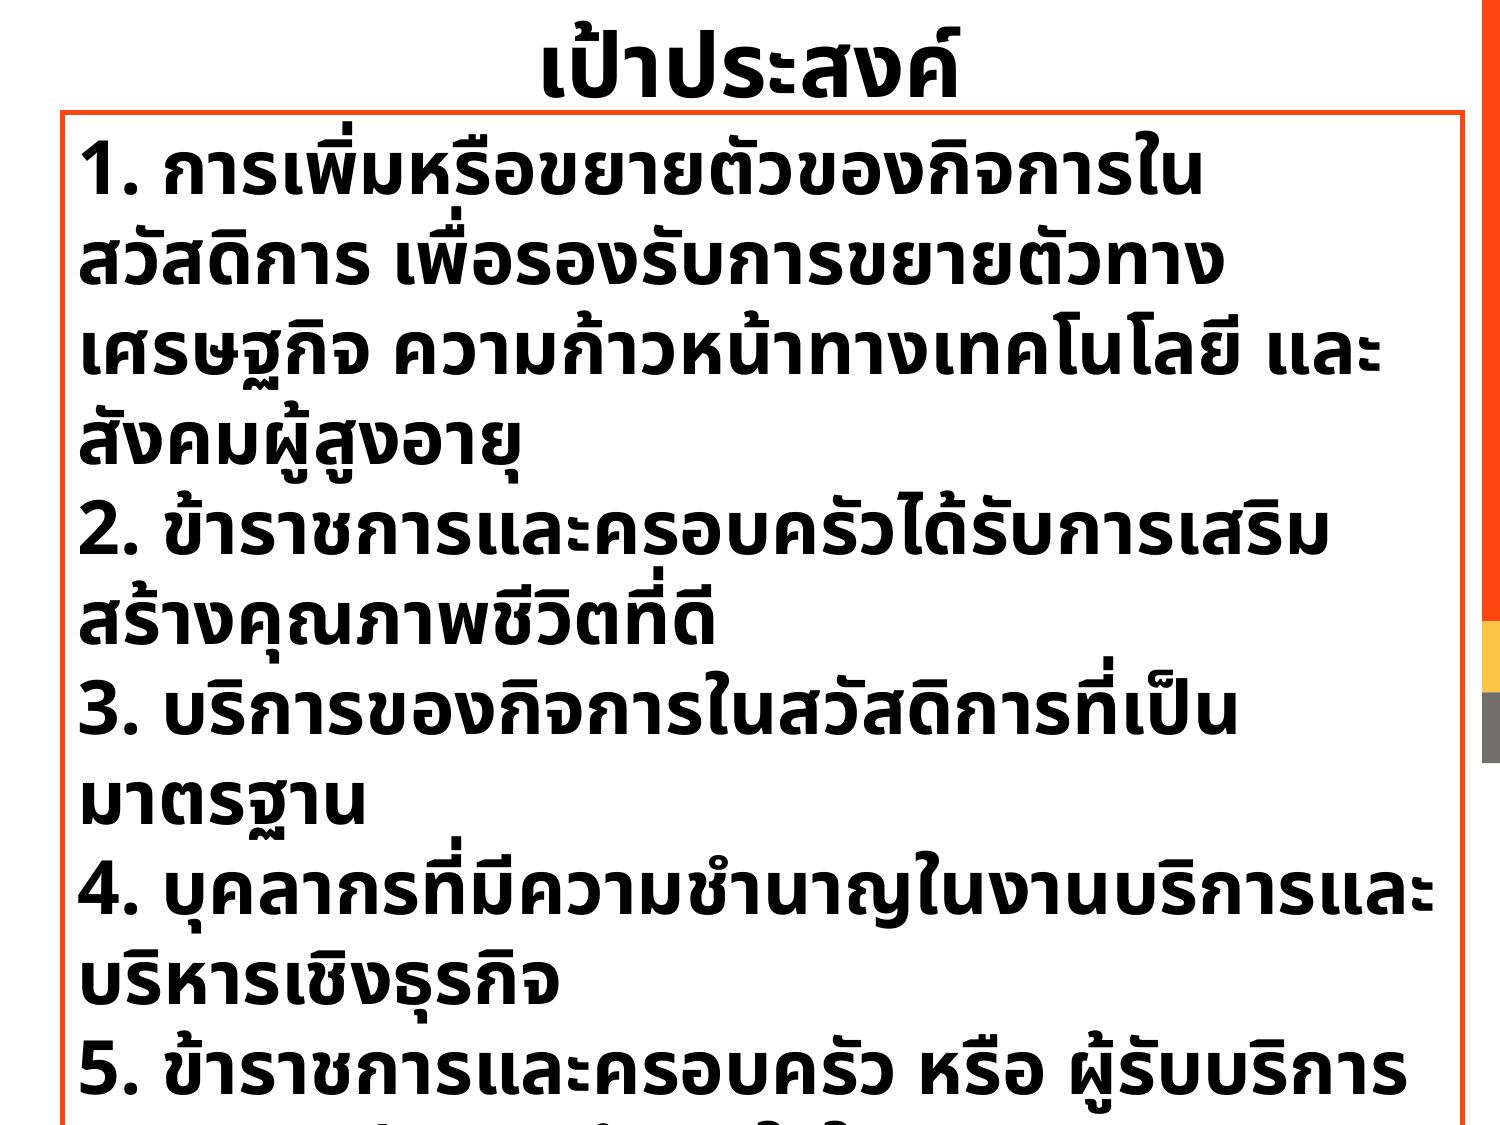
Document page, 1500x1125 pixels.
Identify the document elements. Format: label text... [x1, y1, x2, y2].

title เป้าประสงค์ [75, 12, 1425, 111]
text_box 1. การเพิ่มหรือขยายตัวของกิจการในสวัสดิการ เพื่อรองรับการขยายตัวทางเศรษฐกิจ ความก้าวหน้าทางเทคโนโลยี และสังคมผู้สูงอายุ 2. ข้าราชการและครอบครัวได้รับการเสริมสร้างคุณภาพชีวิตที่ดี 3. บริการของกิจการในสวัสดิการที่เป็นมาตรฐาน 4. บุคลากรที่มีความชำนาญในงานบริการและบริหารเชิงธุรกิจ 5. ข้าราชการและครอบครัว หรือ ผู้รับบริการภายนอกมีความพึงพอใจในบริการของกิจการ 6. กิจการที่เพิ่มเติมหรือขยายตัวเป็นไปตามแผนที่กำหนด 7. เครือข่ายความร่วมมือที่มีประสิทธิภาพ [61, 111, 1463, 1125]
